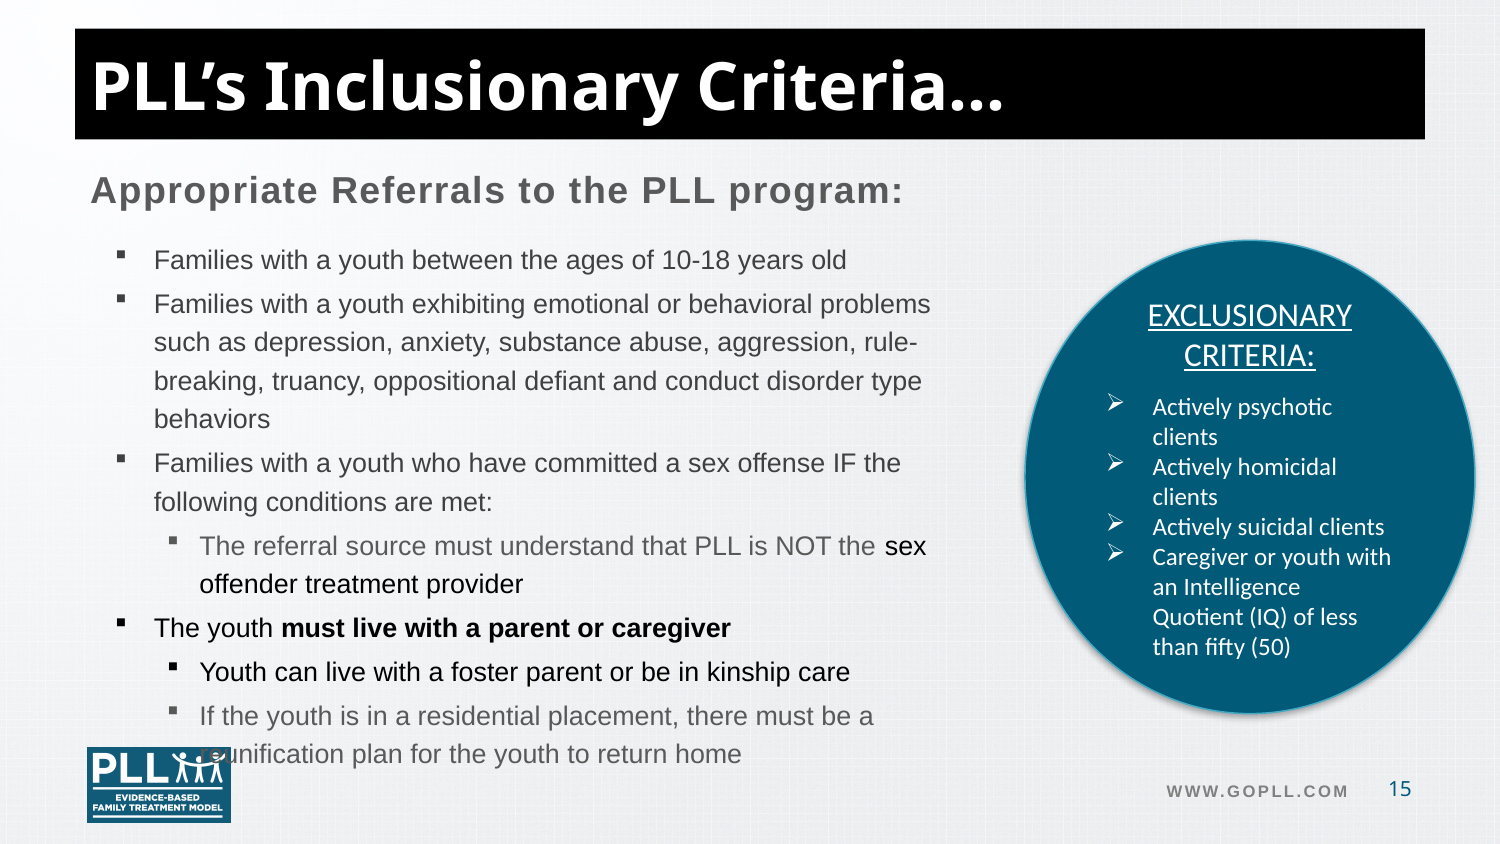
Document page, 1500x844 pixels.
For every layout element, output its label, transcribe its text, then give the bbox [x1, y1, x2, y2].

list Families with a youth between the ages of 10-18 years old Families with a youth exhibiting emotional or behavioral problems such as depression, anxiety, substance abuse, aggression, rule-breaking, truancy, oppositional defiant and conduct disorder type behaviors Families with a youth who have committed a sex offense IF the following conditions are met: The referral source must understand that PLL is NOT the sex offender treatment provider The youth must live with a parent or caregiver Youth can live with a foster parent or be in kinship care If the youth is in a residential placement, there must be a reunification plan for the youth to return home [99, 221, 988, 778]
list Appropriate Referrals to the PLL program: [75, 158, 1300, 221]
picture [0, 0, 1500, 844]
text_box EXCLUSIONARY CRITERIA: Actively psychotic clients Actively homicidal clients Actively suicidal clients Caregiver or youth with an Intelligence Quotient (IQ) of less than fifty (50) [1024, 239, 1476, 715]
title PLL’s Inclusionary Criteria… [75, 28, 1425, 140]
